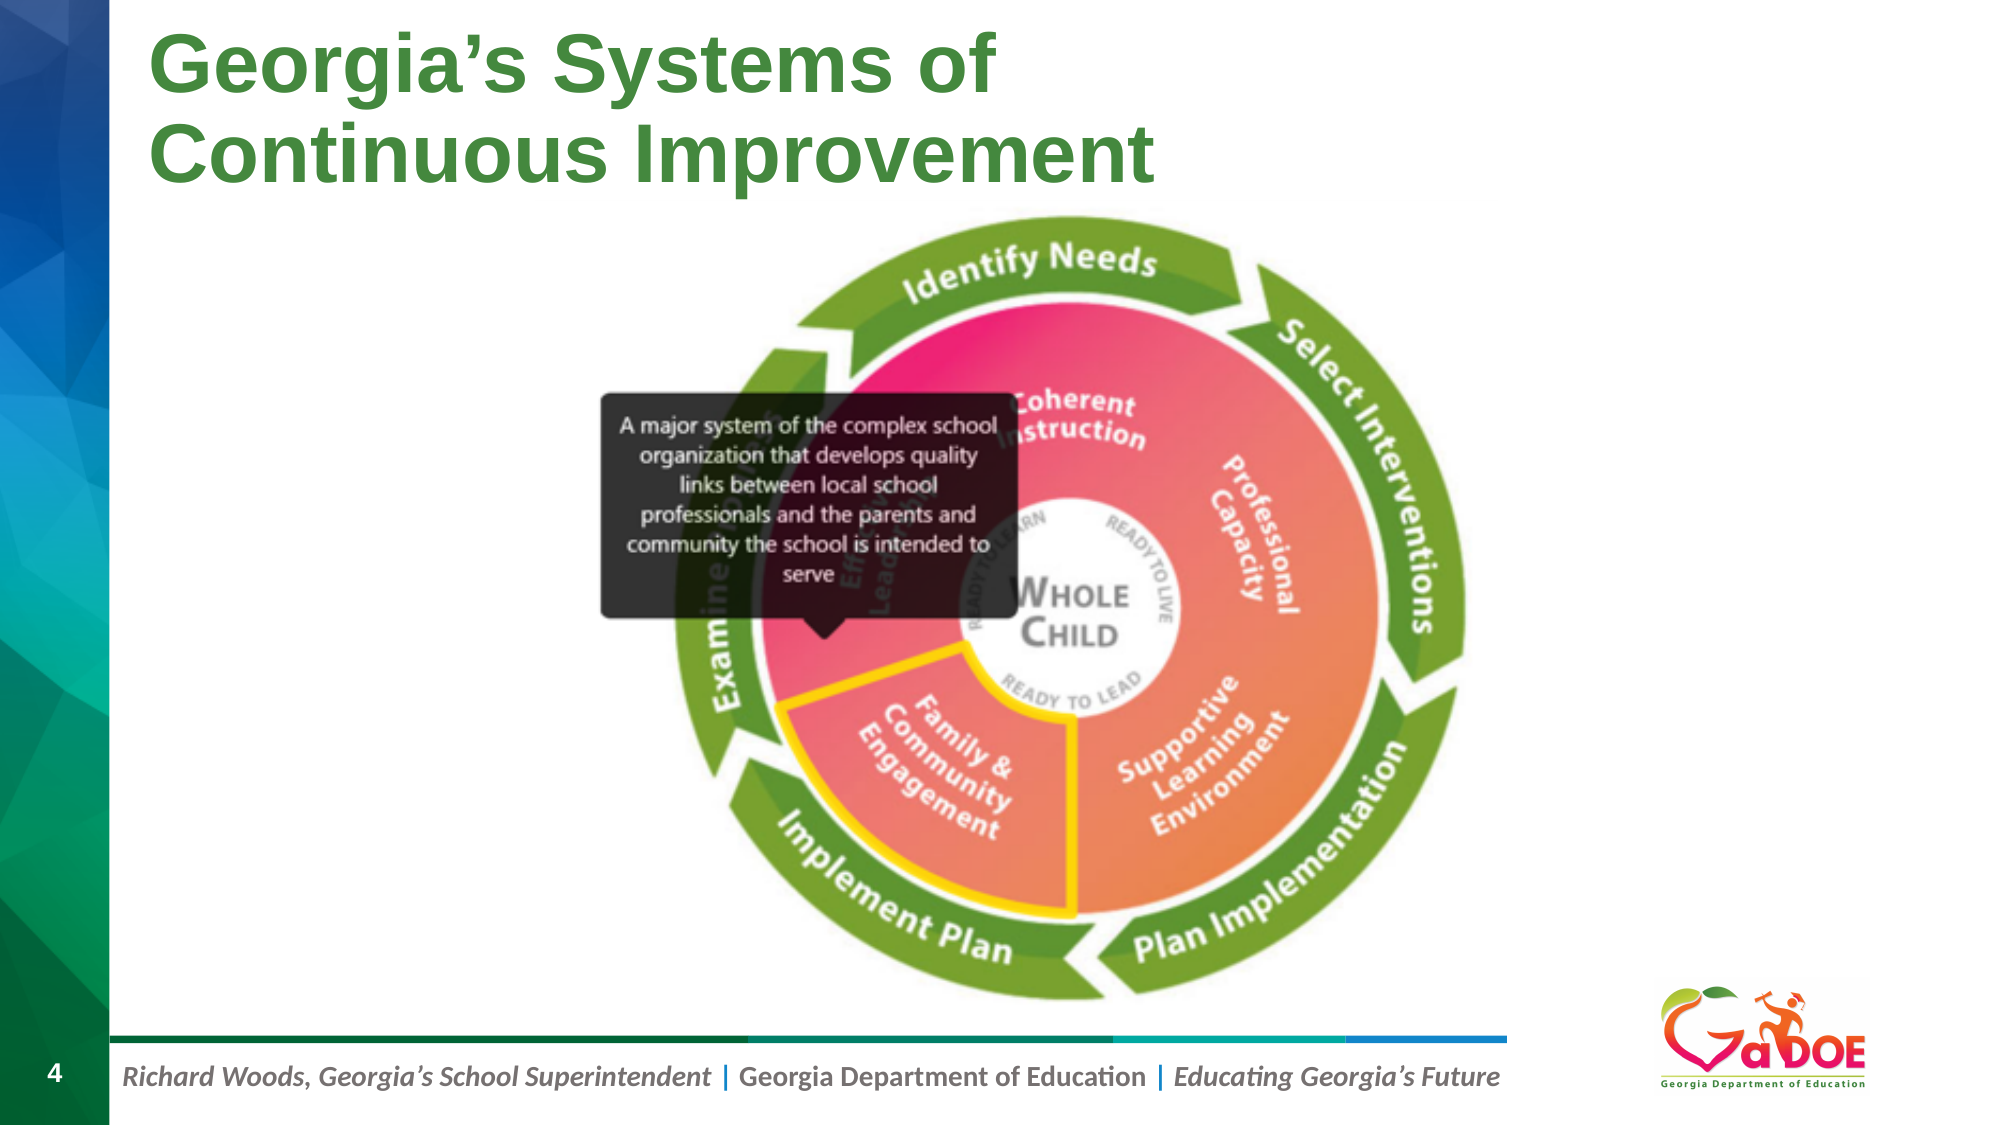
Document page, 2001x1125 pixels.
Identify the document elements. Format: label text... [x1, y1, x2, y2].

title Georgia’s Systems of Continuous Improvement [133, 0, 1979, 222]
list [535, 199, 1498, 1034]
picture [0, 0, 110, 1125]
picture [1654, 977, 1870, 1096]
